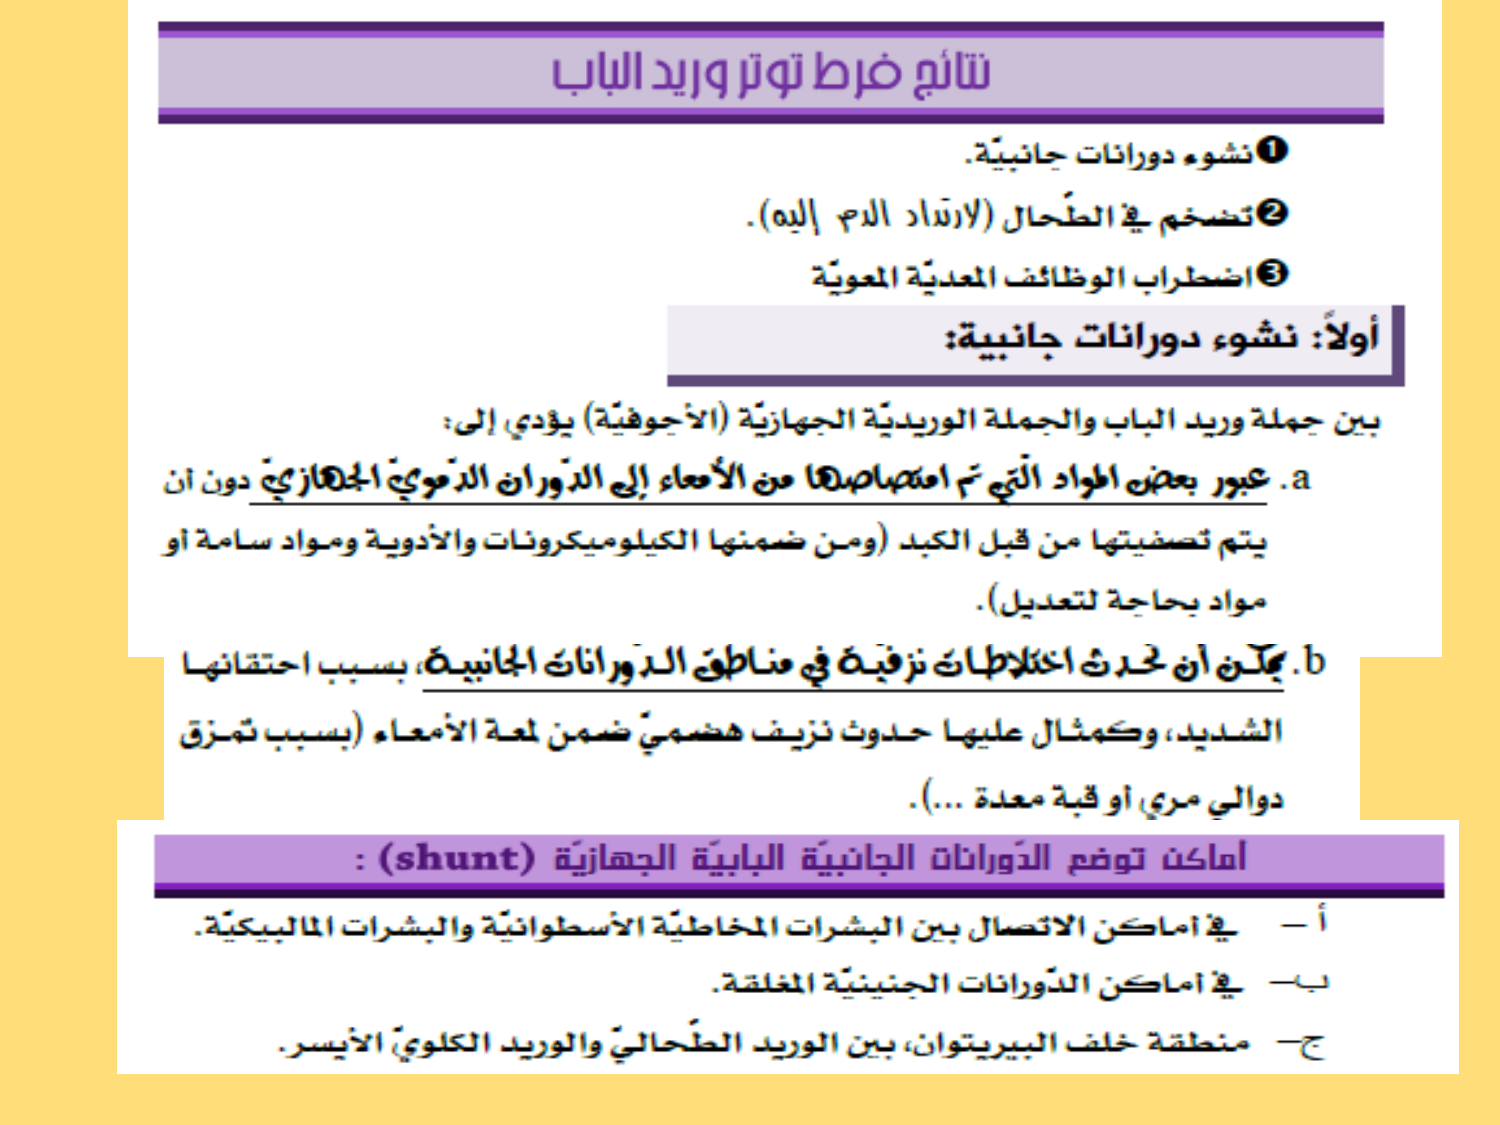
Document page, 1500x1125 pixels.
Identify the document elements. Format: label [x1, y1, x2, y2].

picture [116, 0, 1459, 1074]
